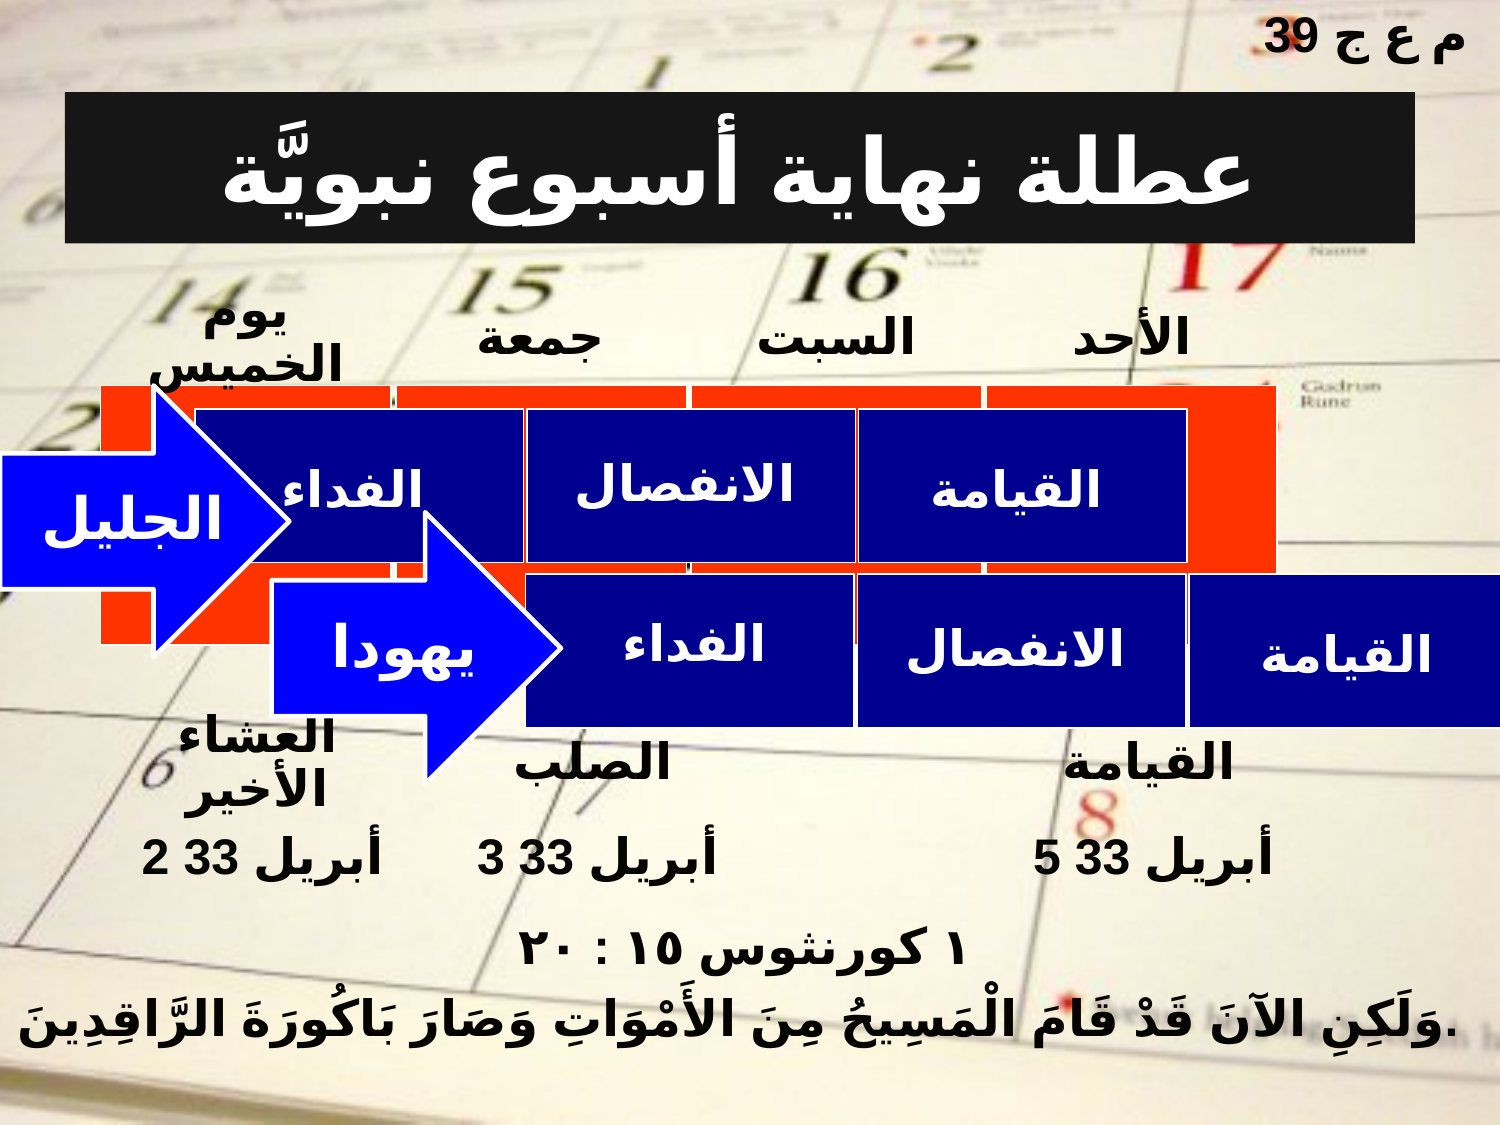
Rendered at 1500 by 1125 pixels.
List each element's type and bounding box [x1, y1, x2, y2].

text_box [525, 573, 855, 729]
text_box [857, 573, 1187, 729]
text_box [100, 302, 392, 646]
text_box [1188, 573, 1500, 729]
picture [0, 0, 1500, 1125]
text_box [526, 408, 856, 563]
text_box [194, 408, 524, 563]
text_box [395, 302, 687, 407]
text_box [395, 570, 528, 646]
text_box [986, 302, 1278, 572]
text_box [690, 302, 982, 408]
picture [982, 563, 986, 573]
text_box [858, 408, 1188, 563]
